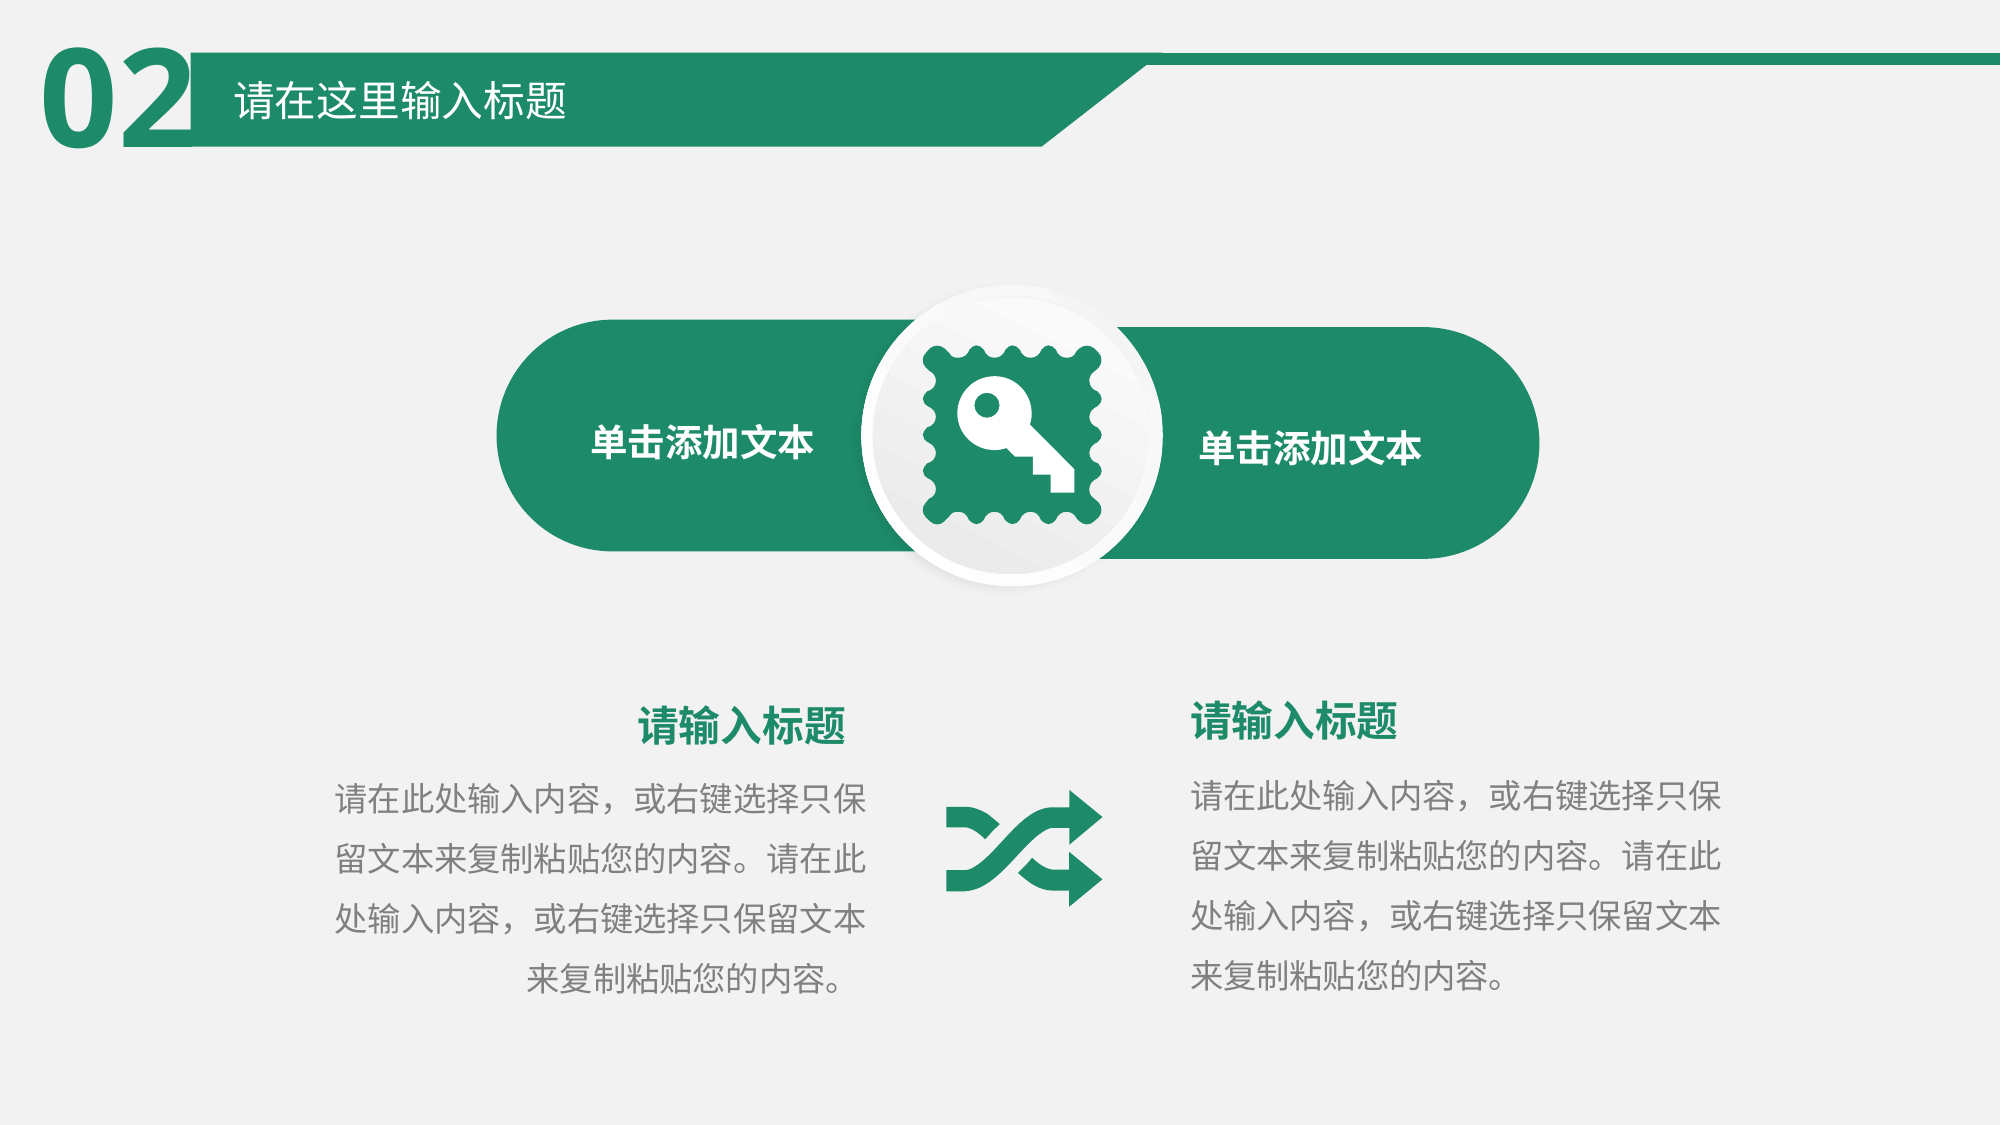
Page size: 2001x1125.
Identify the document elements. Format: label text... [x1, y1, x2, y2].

text_box [495, 318, 861, 553]
text_box 单击添加文本 [1183, 395, 1498, 478]
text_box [861, 284, 1163, 587]
text_box 请在此处输入内容，或右键选择只保留文本来复制粘贴您的内容。请在此处输入内容，或右键选择只保留文本来复制粘贴您的内容。 [294, 751, 882, 1066]
text_box 02 [25, 3, 264, 183]
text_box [946, 789, 1103, 907]
text_box 请在这里输入标题 [218, 67, 720, 132]
text_box [1163, 326, 1541, 560]
text_box 请输入标题 [1175, 662, 1431, 753]
text_box 请在此处输入内容，或右键选择只保留文本来复制粘贴您的内容。请在此处输入内容，或右键选择只保留文本来复制粘贴您的内容。 [1175, 748, 1762, 1063]
text_box 请输入标题 [622, 667, 879, 758]
text_box 单击添加文本 [575, 388, 861, 471]
